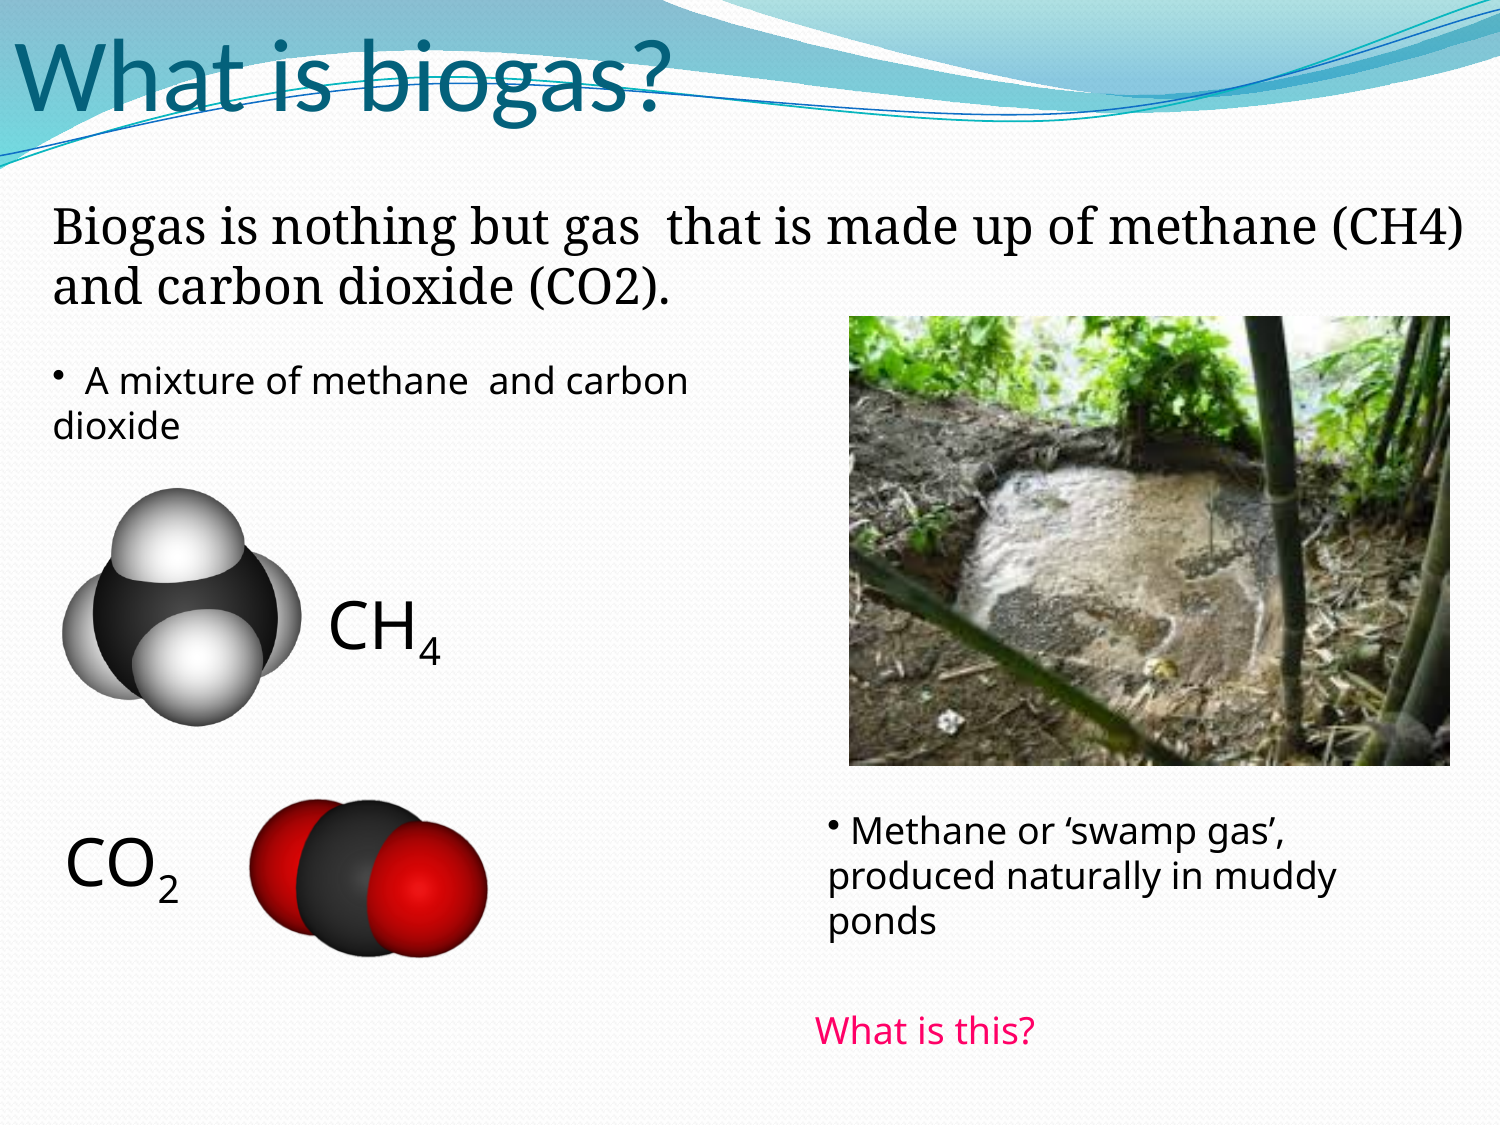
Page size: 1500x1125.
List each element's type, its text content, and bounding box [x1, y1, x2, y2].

picture [849, 315, 1451, 766]
text_box Biogas is nothing but gas that is made up of methane (CH4) and carbon dioxide (CO2). [37, 187, 1500, 323]
picture [237, 787, 501, 971]
text_box CO2 [50, 812, 230, 919]
text_box What is this? [800, 999, 1375, 1060]
text_box A mixture of methane and carbon dioxide [37, 349, 732, 455]
text_box What is biogas? [0, 0, 713, 140]
text_box Methane or ‘swamp gas’, produced naturally in muddy ponds [812, 799, 1438, 950]
text_box CH4 [320, 575, 650, 681]
picture [49, 474, 313, 738]
